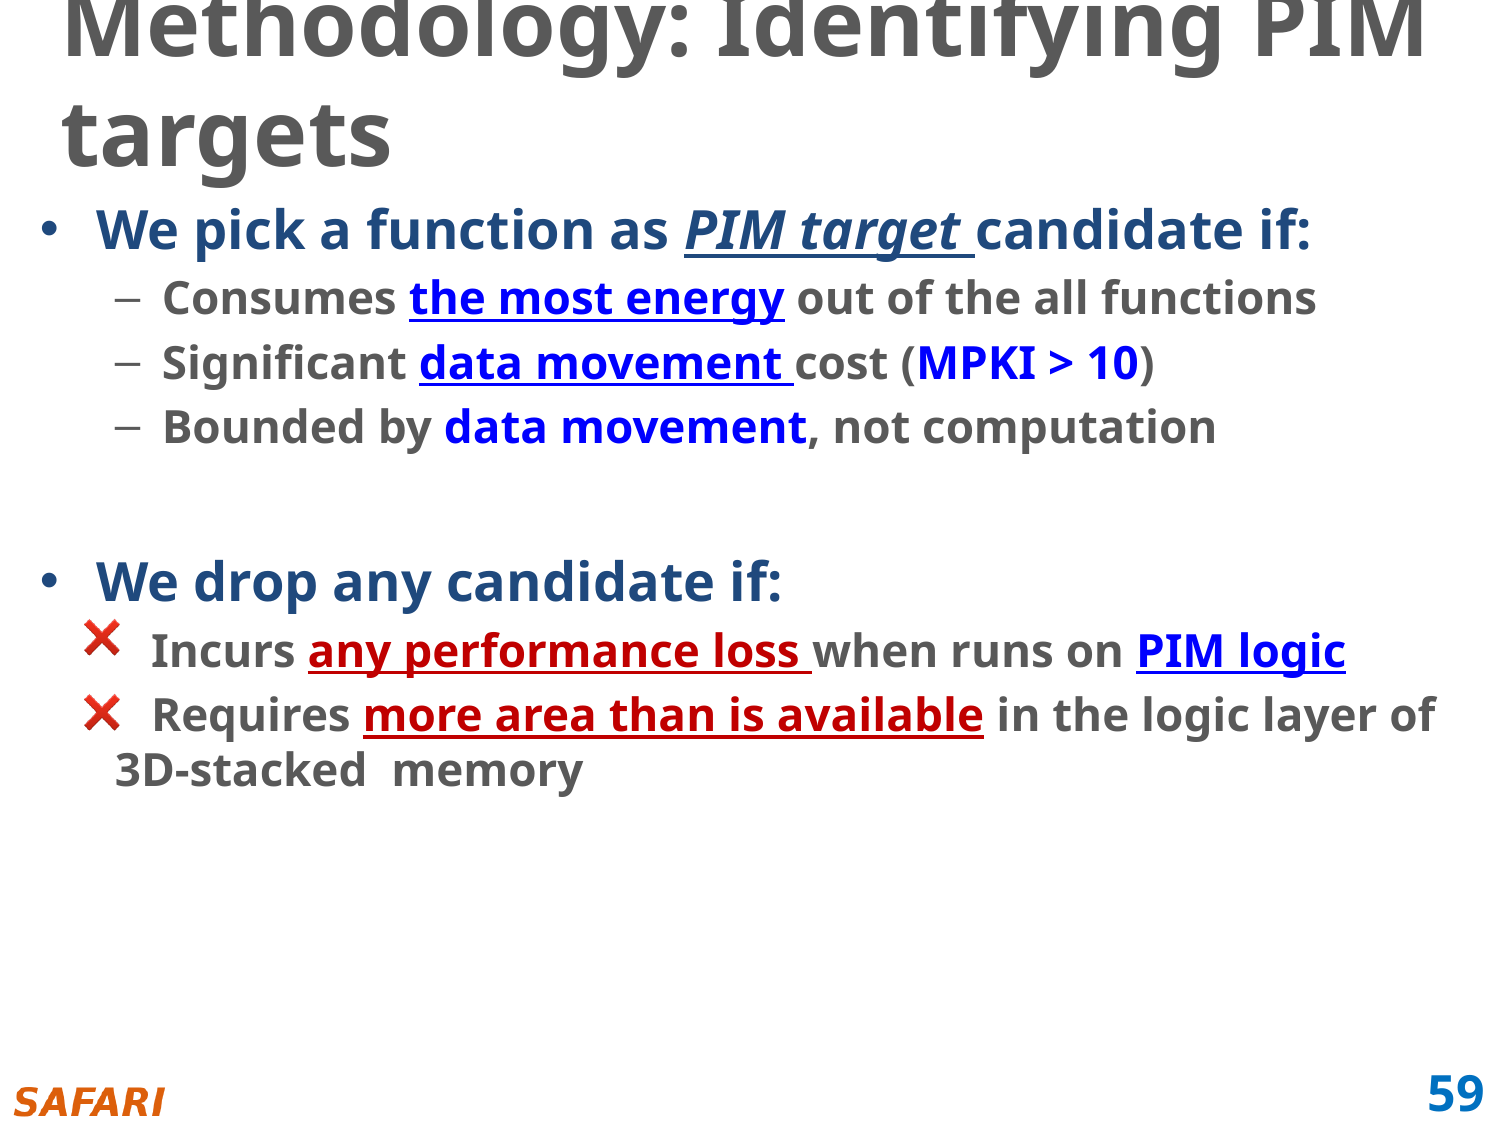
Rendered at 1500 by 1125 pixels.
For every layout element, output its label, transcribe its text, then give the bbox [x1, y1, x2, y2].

list We pick a function as PIM target candidate if: Consumes the most energy out of the all functions Significant data movement cost (MPKI > 10) Bounded by data movement, not computation We drop any candidate if: Incurs any performance loss when runs on PIM logic Requires more area than is available in the logic layer of 3D-stacked memory [24, 187, 1500, 1088]
slide_number 59 [1200, 1065, 1500, 1125]
picture [74, 687, 129, 741]
title Methodology: Identifying PIM targets [0, 0, 1500, 150]
picture [74, 612, 129, 666]
picture [12, 1079, 171, 1125]
